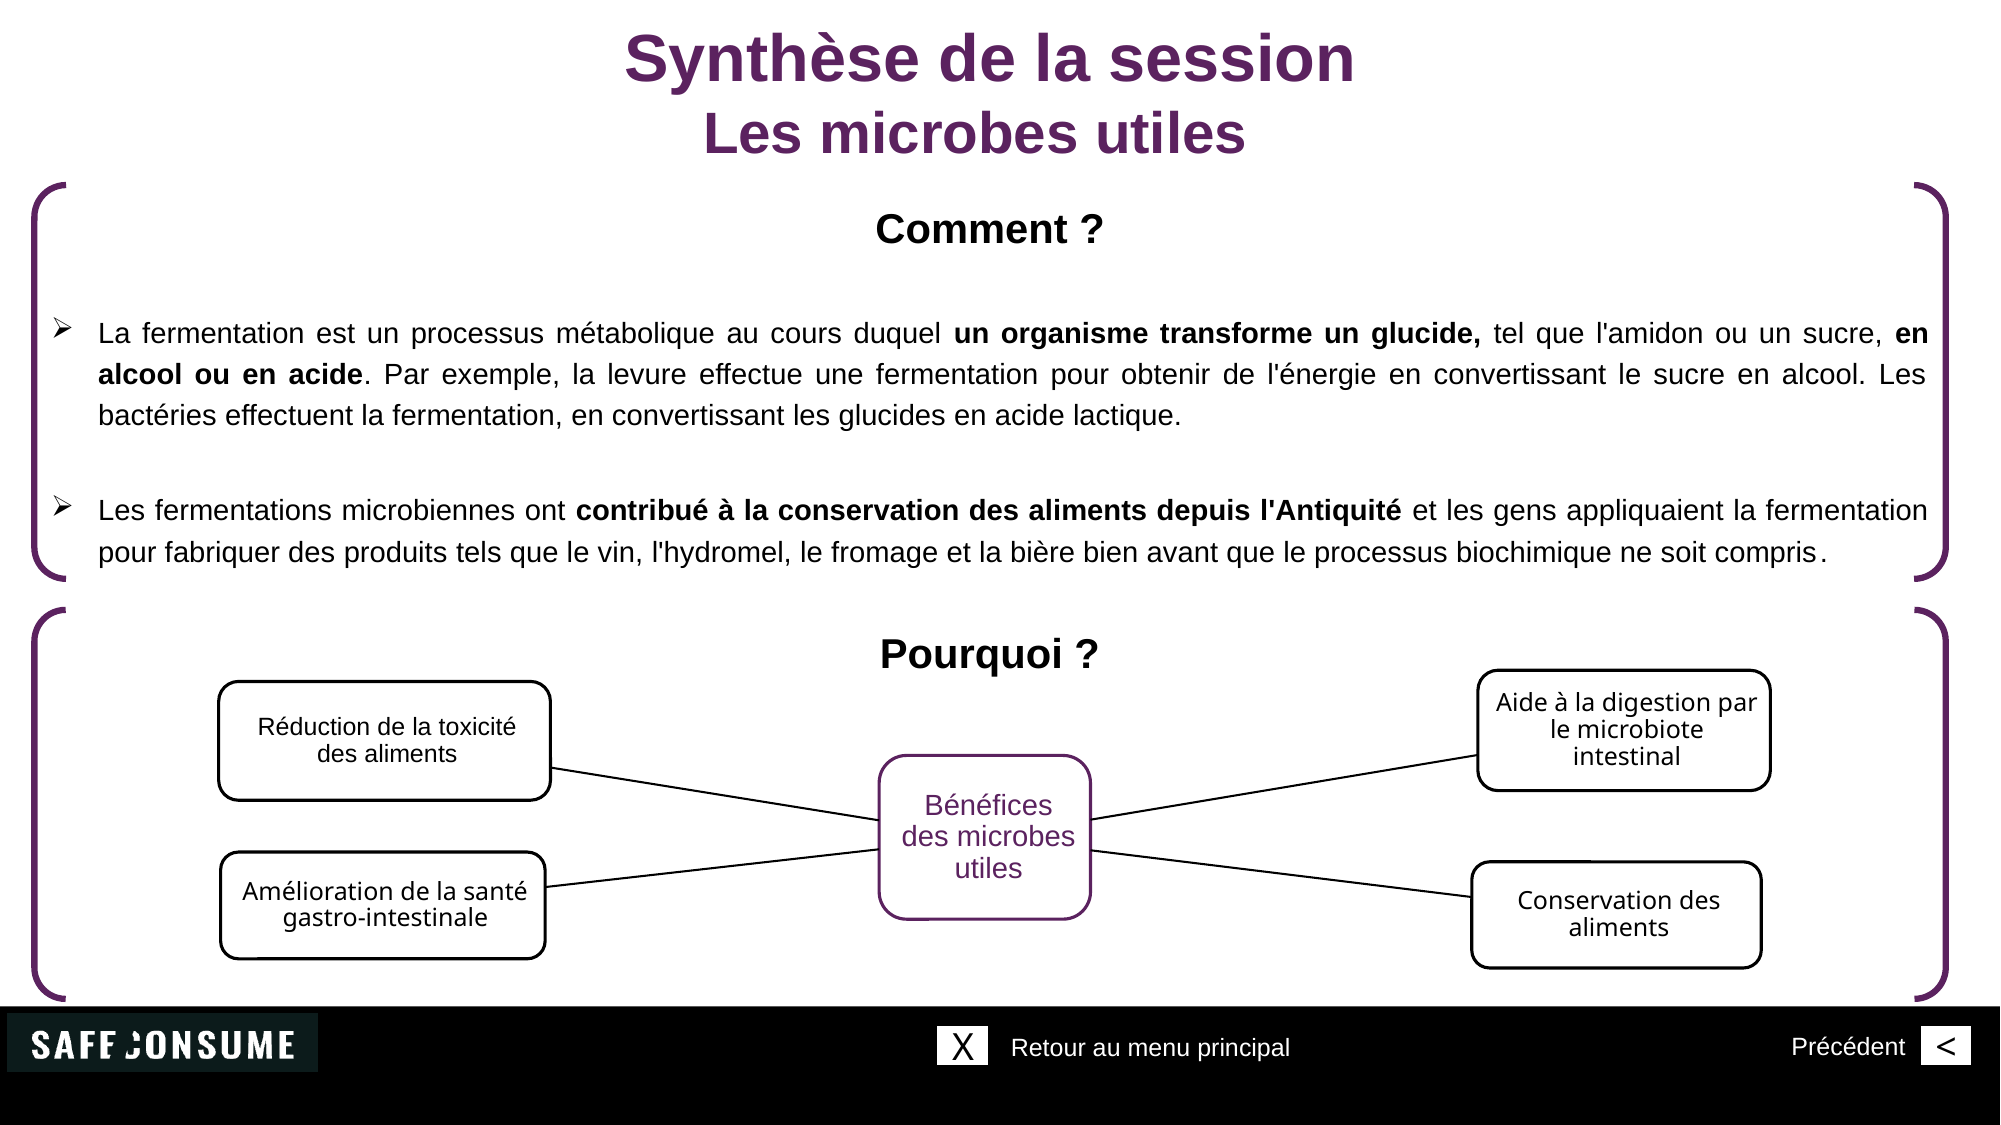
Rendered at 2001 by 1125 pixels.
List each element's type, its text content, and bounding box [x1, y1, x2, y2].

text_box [0, 1006, 2000, 1125]
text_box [34, 185, 1946, 1006]
title Synthèse de la session Les microbes utiles 2 [137, 0, 1863, 185]
